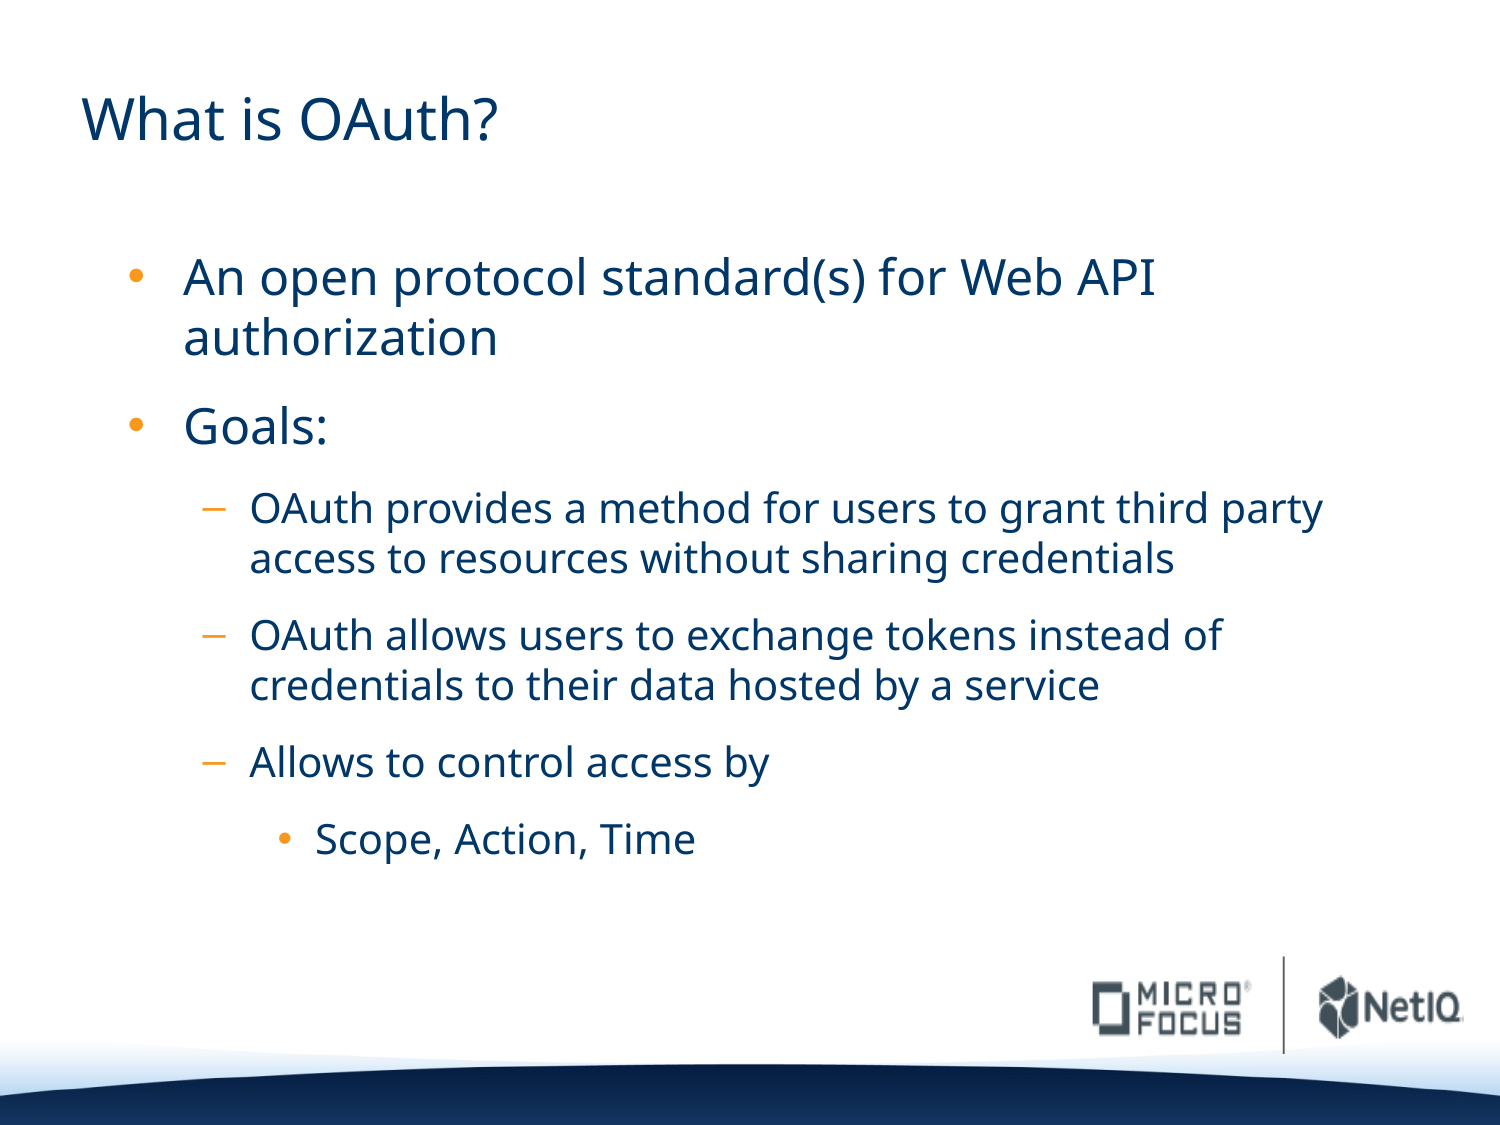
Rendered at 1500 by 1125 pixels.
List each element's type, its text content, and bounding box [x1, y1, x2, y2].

picture [0, 1031, 1500, 1125]
title What is OAuth? [66, 75, 1417, 218]
list An open protocol standard(s) for Web API authorization Goals: OAuth provides a method for users to grant third party access to resources without sharing credentials OAuth allows users to exchange tokens instead of credentials to their data hosted by a service Allows to control access by Scope, Action, Time [112, 237, 1371, 1040]
